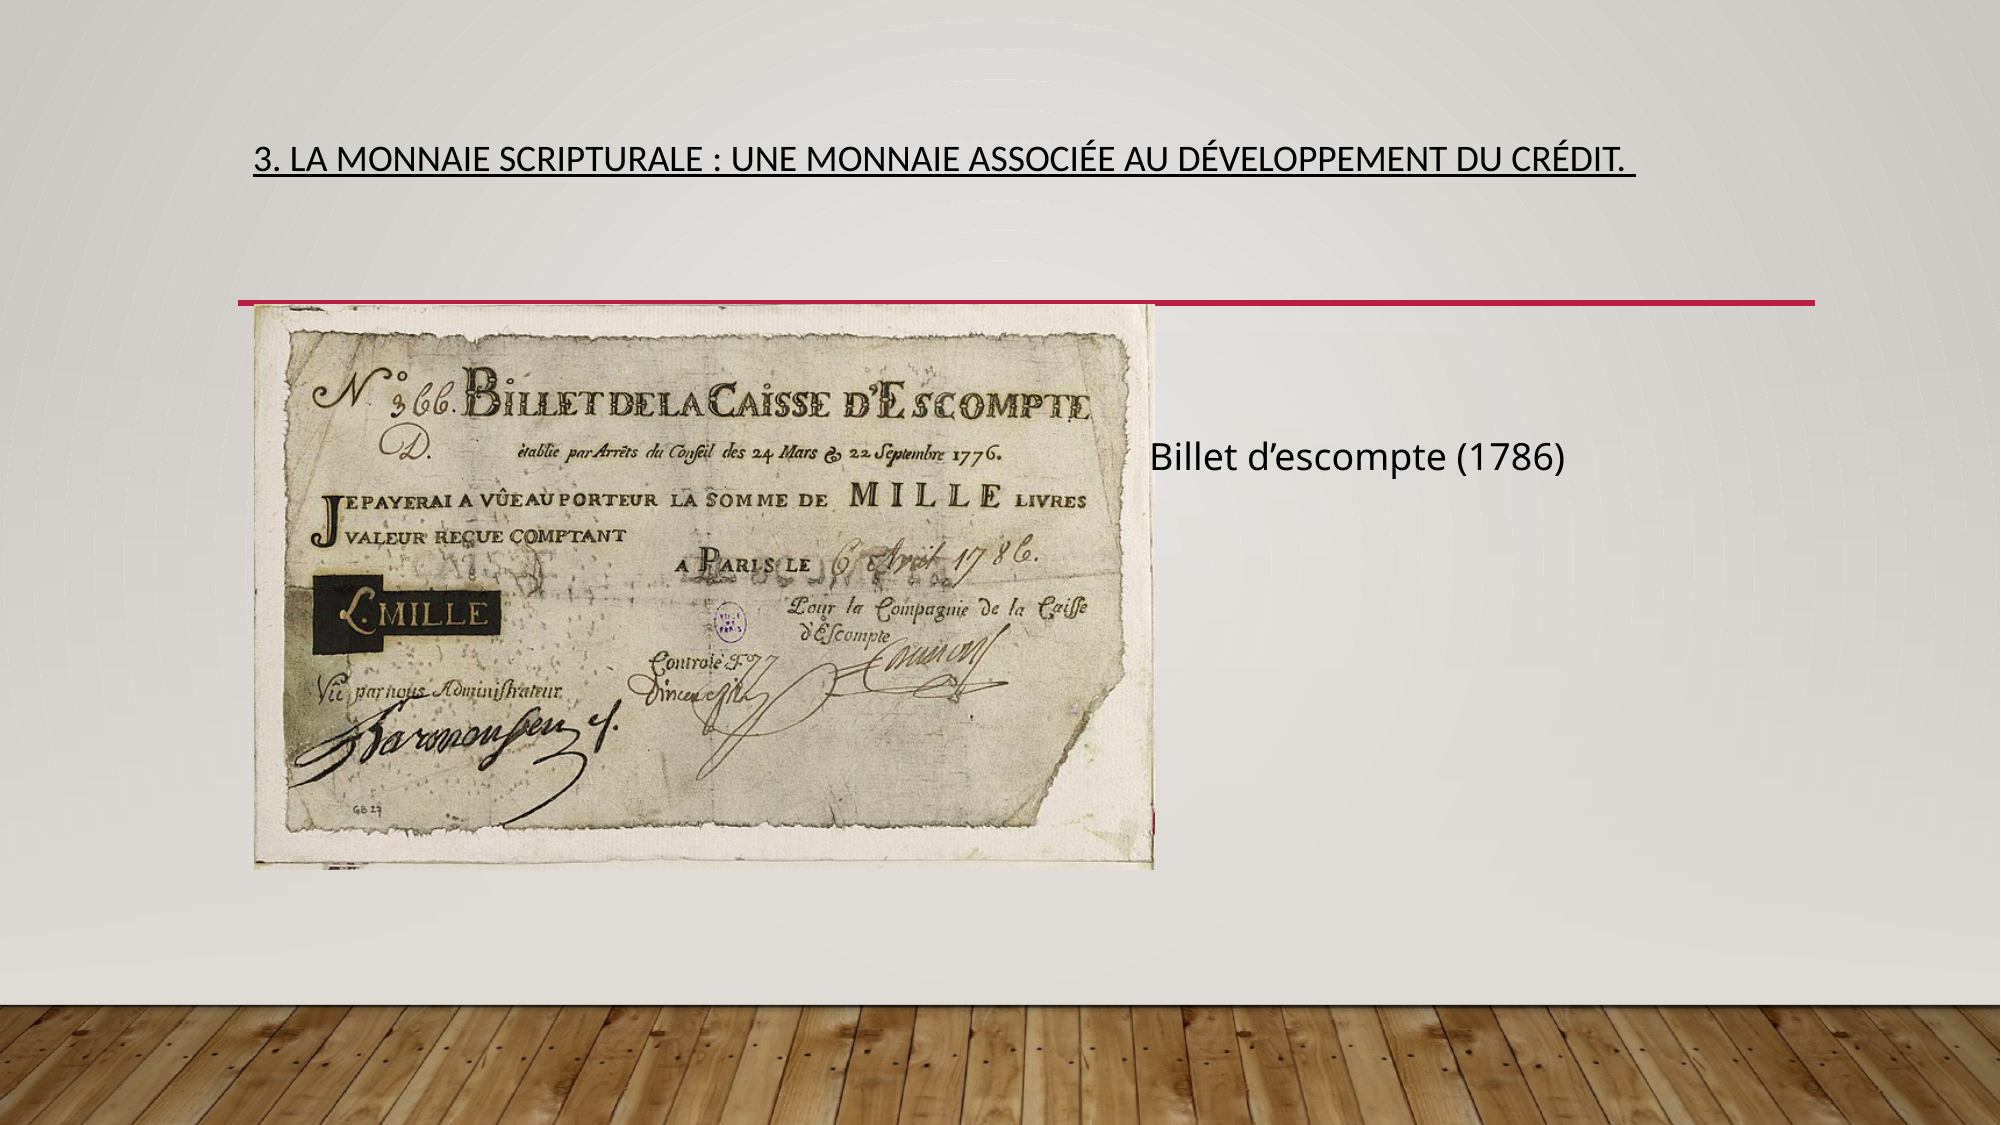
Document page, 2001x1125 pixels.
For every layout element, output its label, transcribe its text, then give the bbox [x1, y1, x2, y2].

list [253, 303, 1155, 871]
picture [0, 1005, 2000, 1125]
text_box Billet d’escompte (1786) [1155, 425, 1581, 486]
title 3. La monnaie scripturale : une monnaie associée au développement du crédit. [238, 131, 1814, 305]
